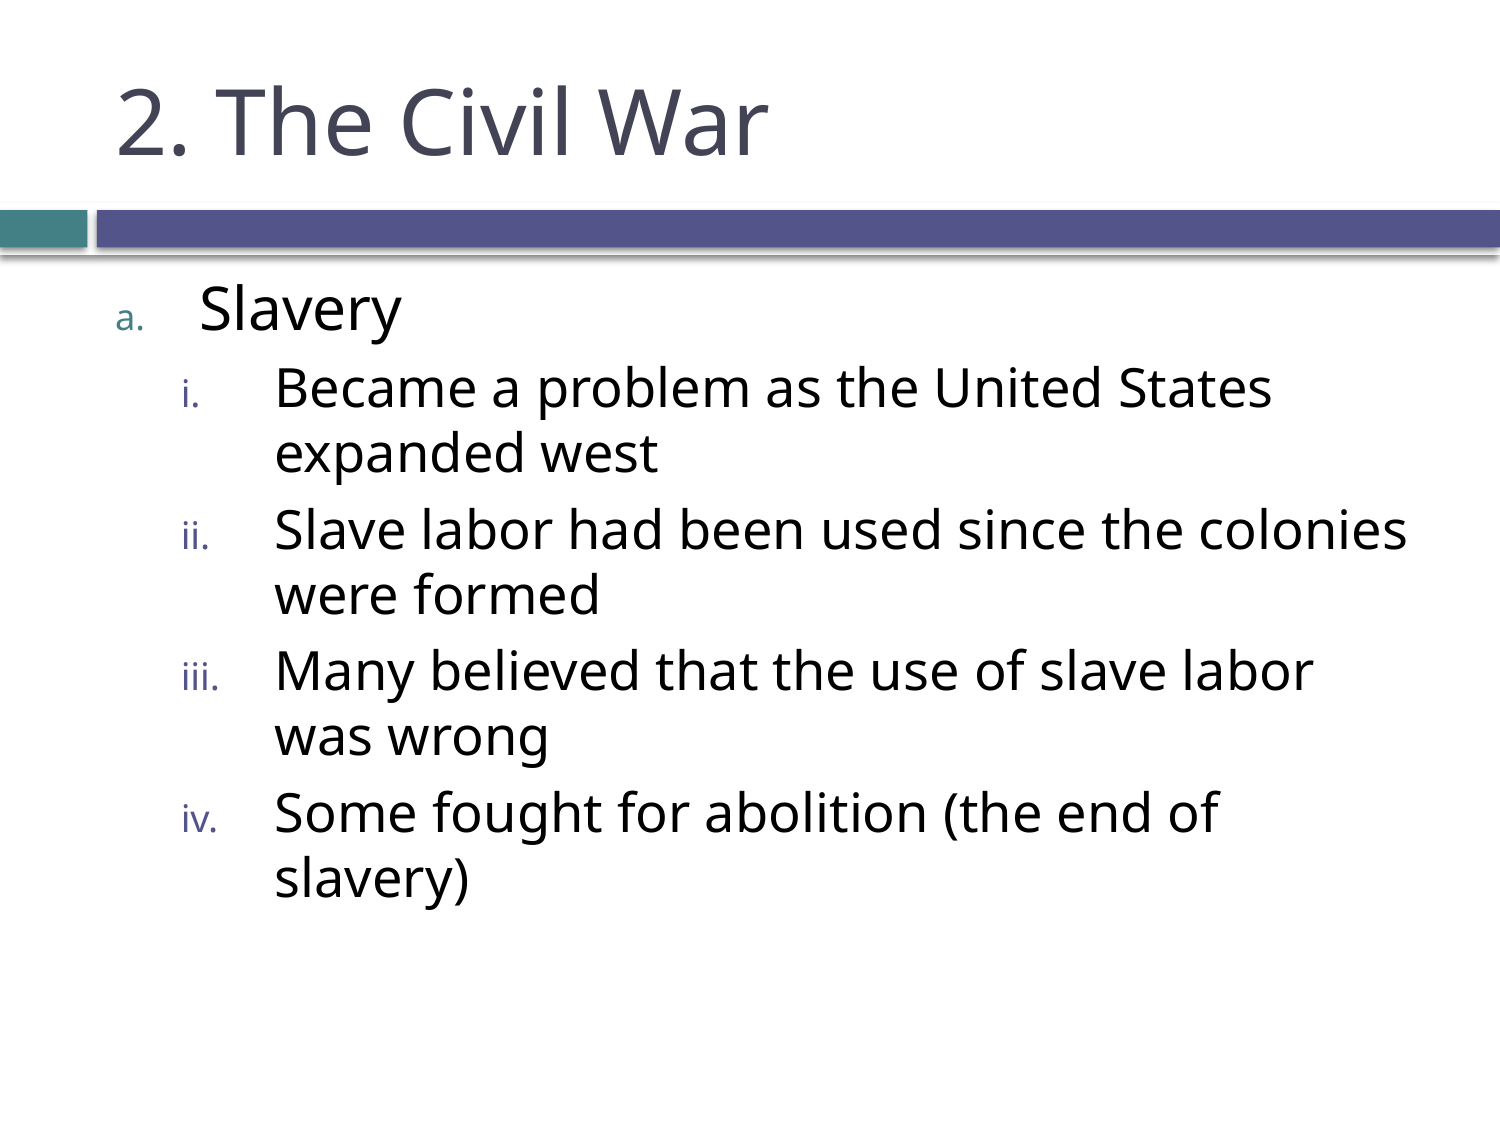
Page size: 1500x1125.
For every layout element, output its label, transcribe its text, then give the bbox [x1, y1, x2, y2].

title 2. The Civil War [100, 37, 1438, 200]
list Slavery Became a problem as the United States expanded west Slave labor had been used since the colonies were formed Many believed that the use of slave labor was wrong Some fought for abolition (the end of slavery) [100, 262, 1438, 1000]
